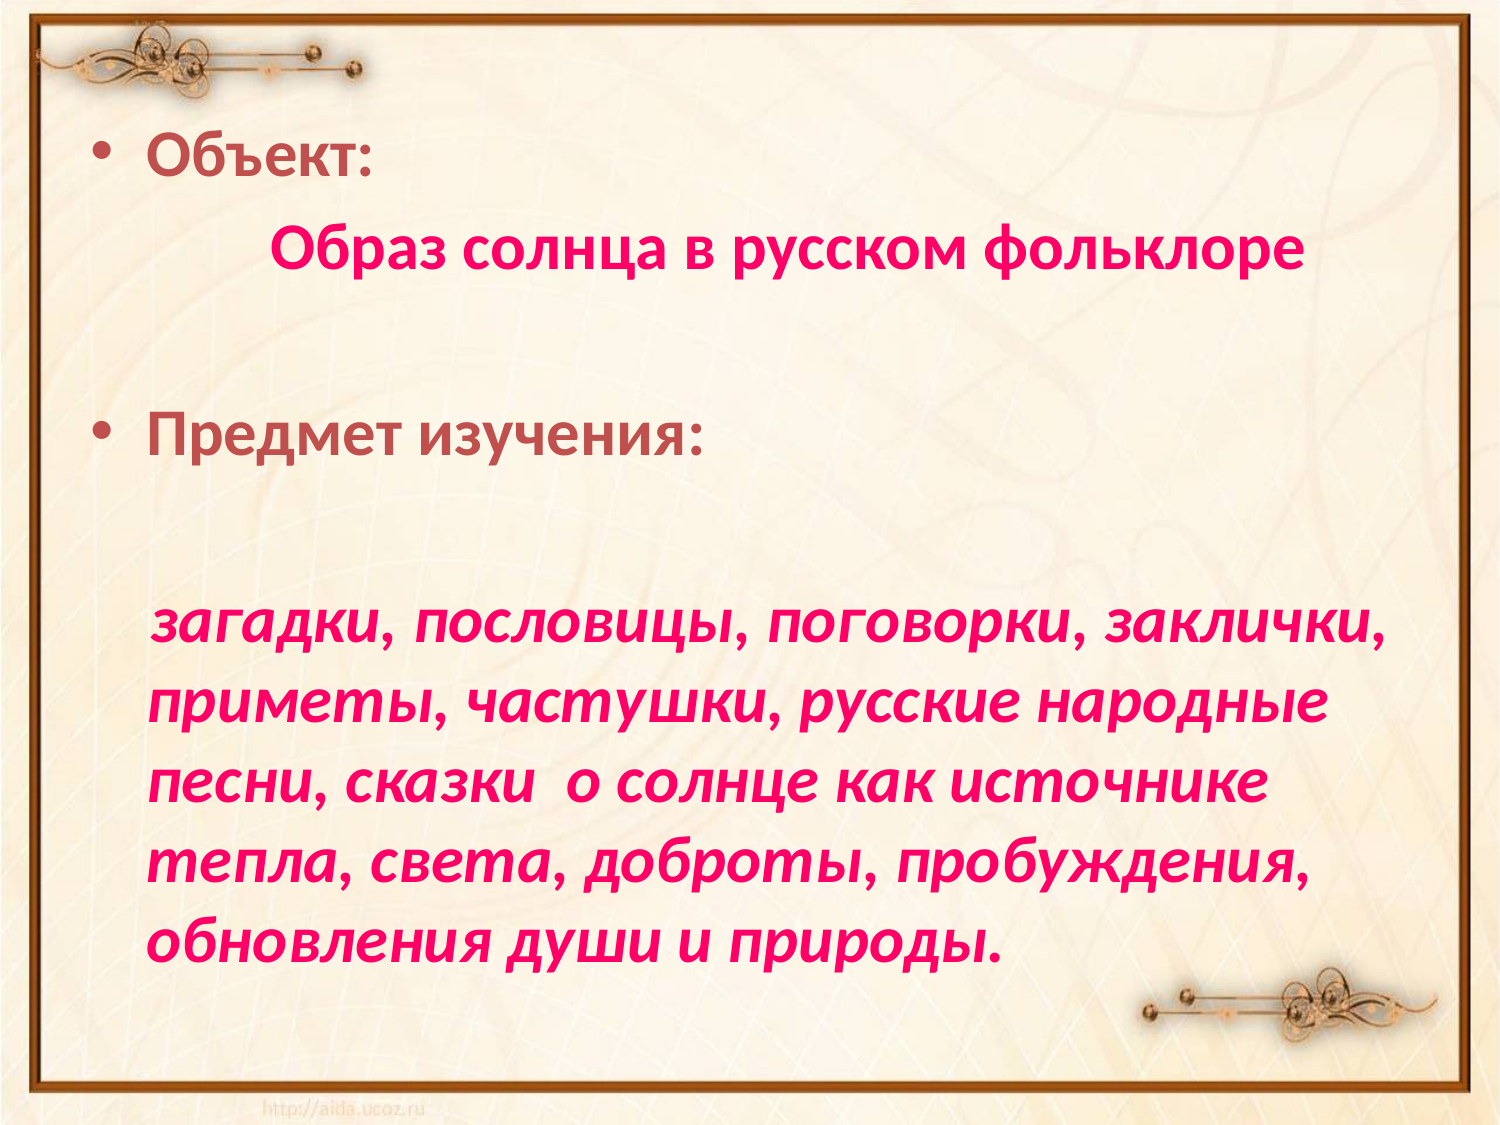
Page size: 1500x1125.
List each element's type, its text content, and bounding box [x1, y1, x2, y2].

picture [0, 0, 1500, 1125]
list Объект: Образ солнца в русском фольклоре Предмет изучения: загадки, пословицы, поговорки, заклички, приметы, частушки, русские народные песни, сказки о солнце как источнике тепла, света, доброты, пробуждения, обновления души и природы. [74, 101, 1426, 1006]
